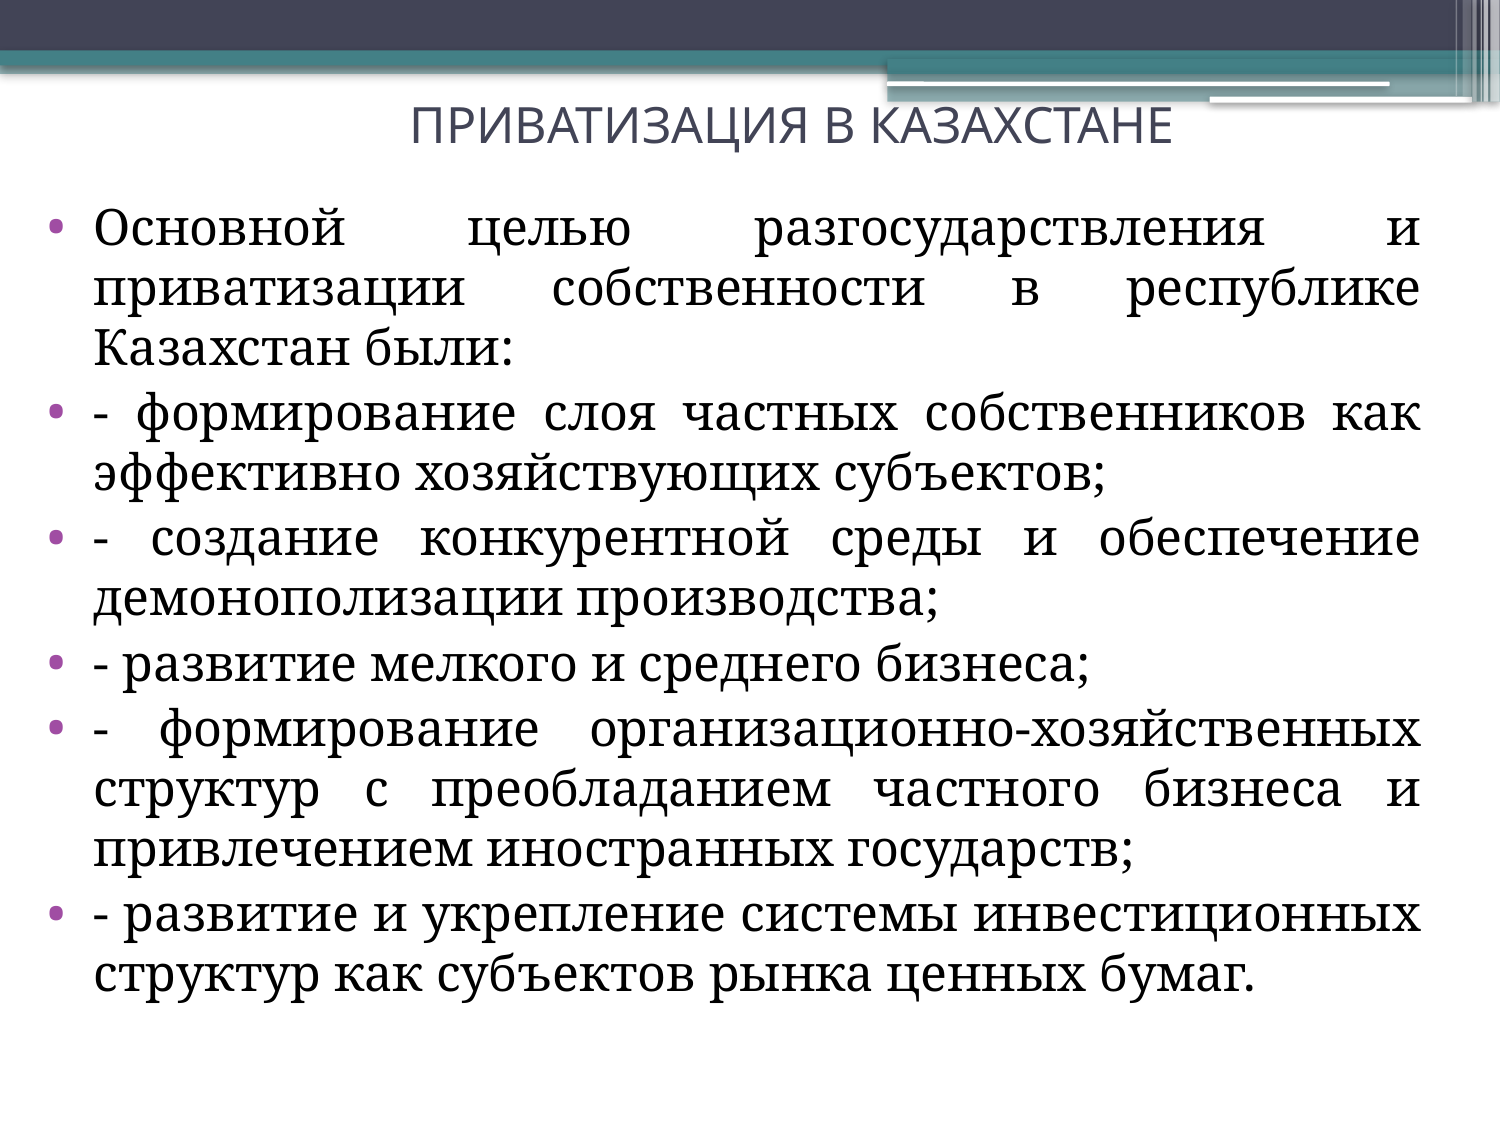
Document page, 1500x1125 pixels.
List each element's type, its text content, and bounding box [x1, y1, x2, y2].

title ПРИВАТИЗАЦИЯ В КАЗАХСТАНЕ [117, 70, 1468, 176]
list Основной целью разгосударствления и приватизации собственности в республике Казахстан были: - формирование слоя частных собственников как эффективно хозяйствующих субъектов; - создание конкурентной среды и обеспечение демонополизации производства; - развитие мелкого и среднего бизнеса; - формирование организационно-хозяйственных структур с преобладанием частного бизнеса и привлечением иностранных государств; - развитие и укрепление системы инвестиционных структур как субъектов рынка ценных бумаг. [23, 187, 1437, 1079]
